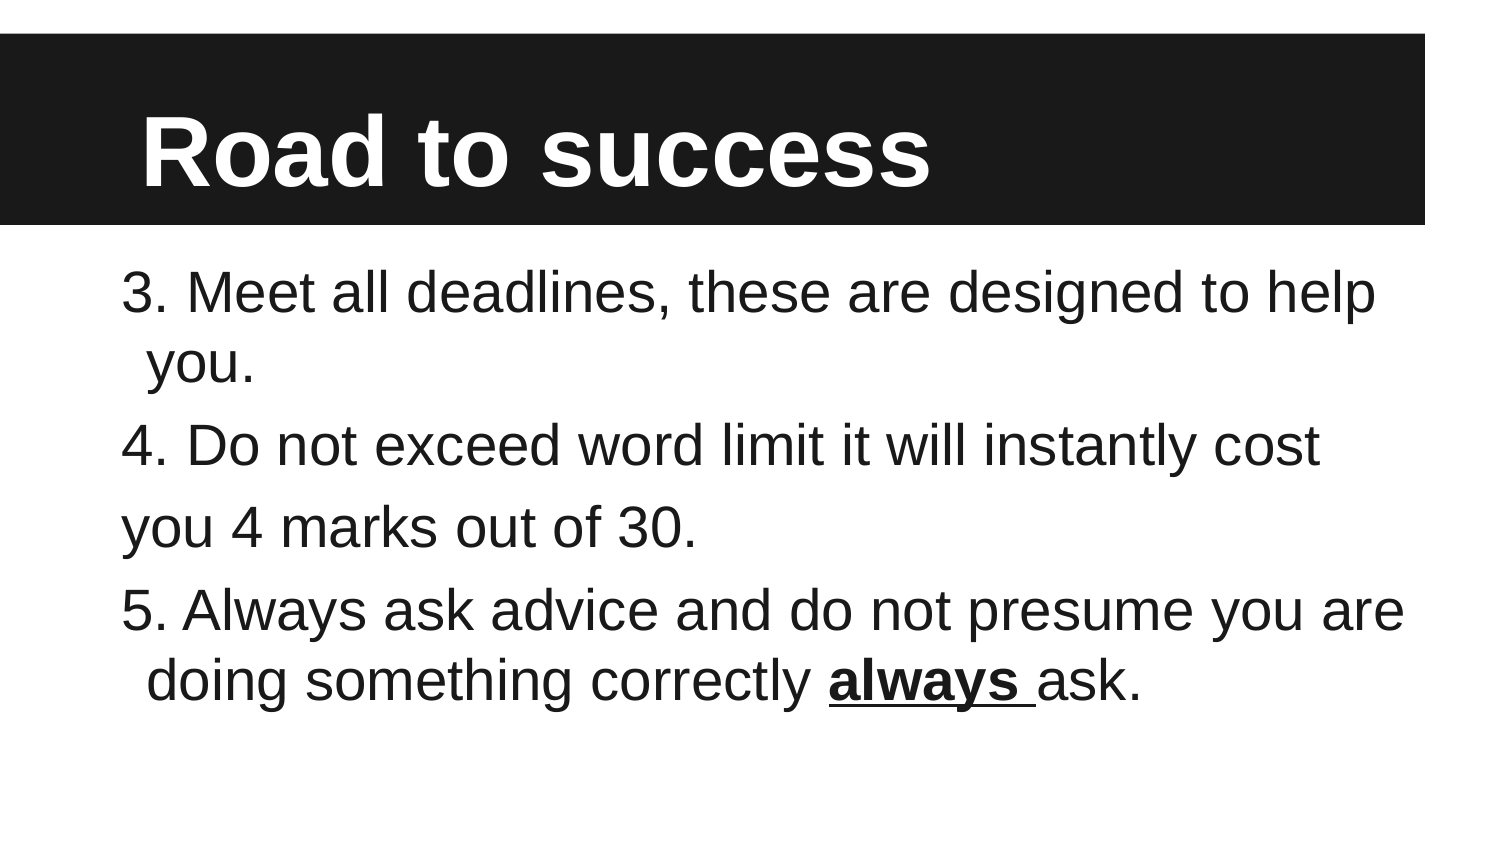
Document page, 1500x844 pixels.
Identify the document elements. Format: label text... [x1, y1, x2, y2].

title Road to success [75, 33, 1425, 221]
list 3. Meet all deadlines, these are designed to help you. 4. Do not exceed word limit it will instantly cost you 4 marks out of 30. 5. Always ask advice and do not presume you are doing something correctly always ask. [75, 239, 1425, 808]
